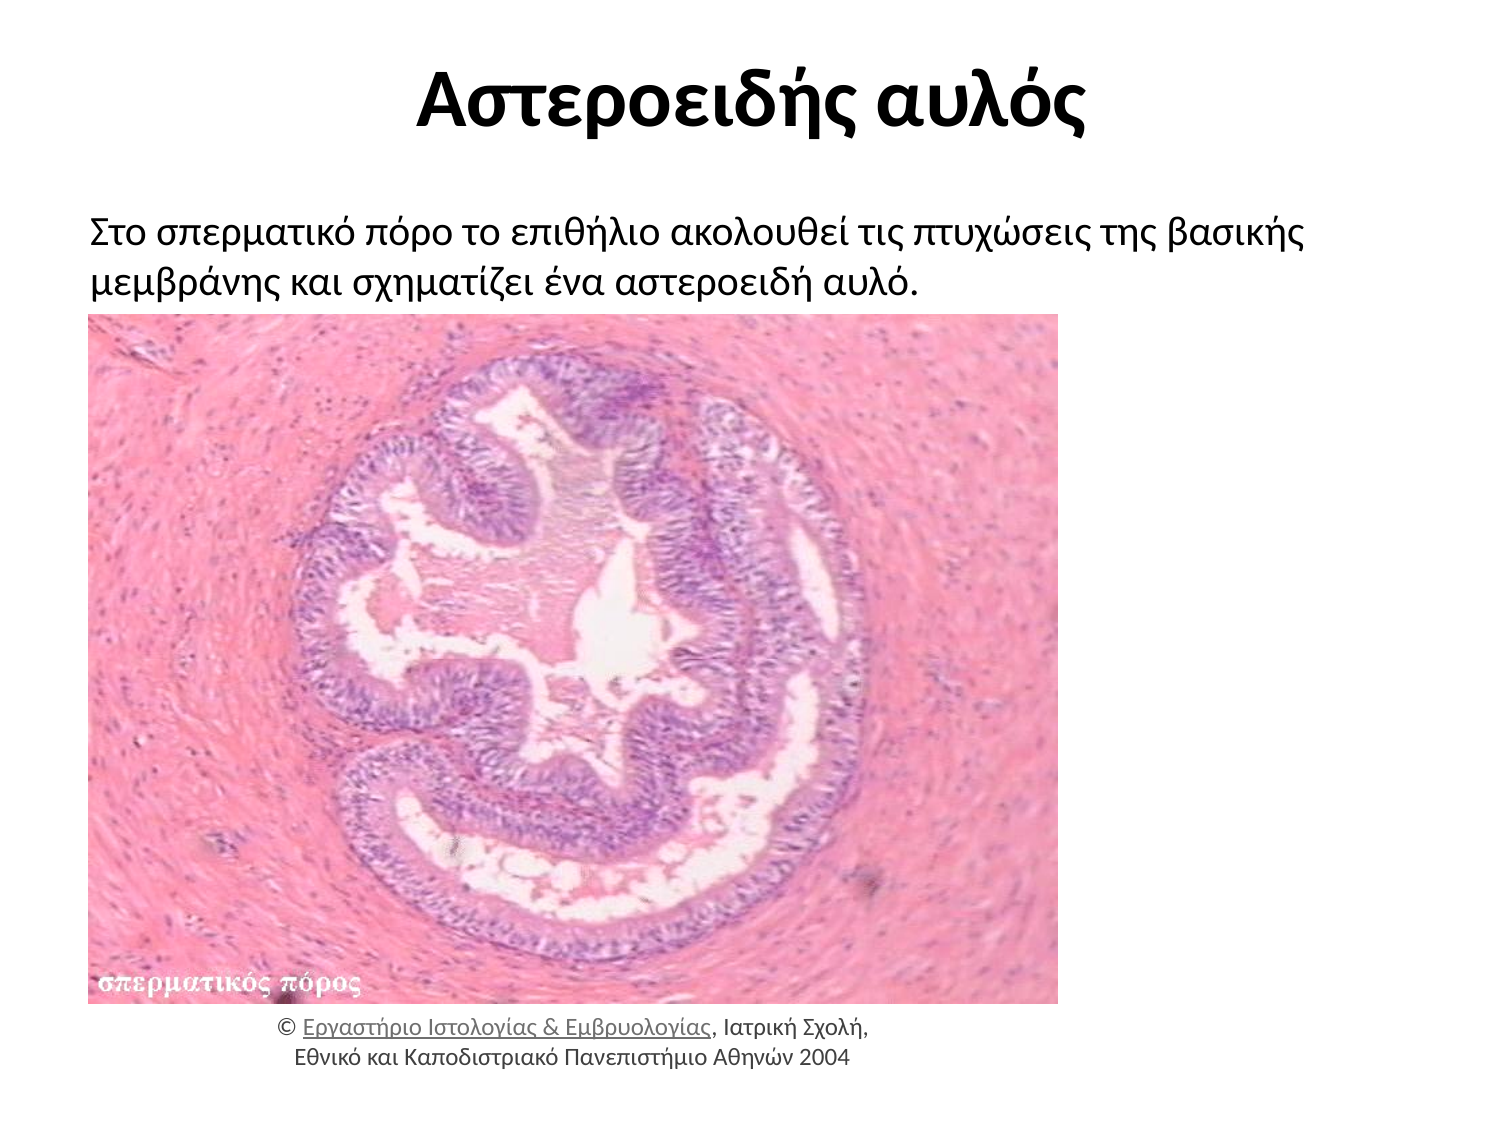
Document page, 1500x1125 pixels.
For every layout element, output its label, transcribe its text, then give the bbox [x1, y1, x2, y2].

title Αστεροειδής αυλός [76, 19, 1427, 169]
list Στο σπερματικό πόρο το επιθήλιο ακολουθεί τις πτυχώσεις της βασικής μεμβράνης και σχηματίζει ένα αστεροειδή αυλό. [75, 196, 1425, 1024]
picture [88, 314, 1058, 1004]
text_box © Εργαστήριο Ιστολογίας & Εμβρυολογίας, Ιατρική Σχολή, Εθνικό και Καποδιστριακό Πανεπιστήμιο Αθηνών 2004 [253, 1013, 892, 1079]
